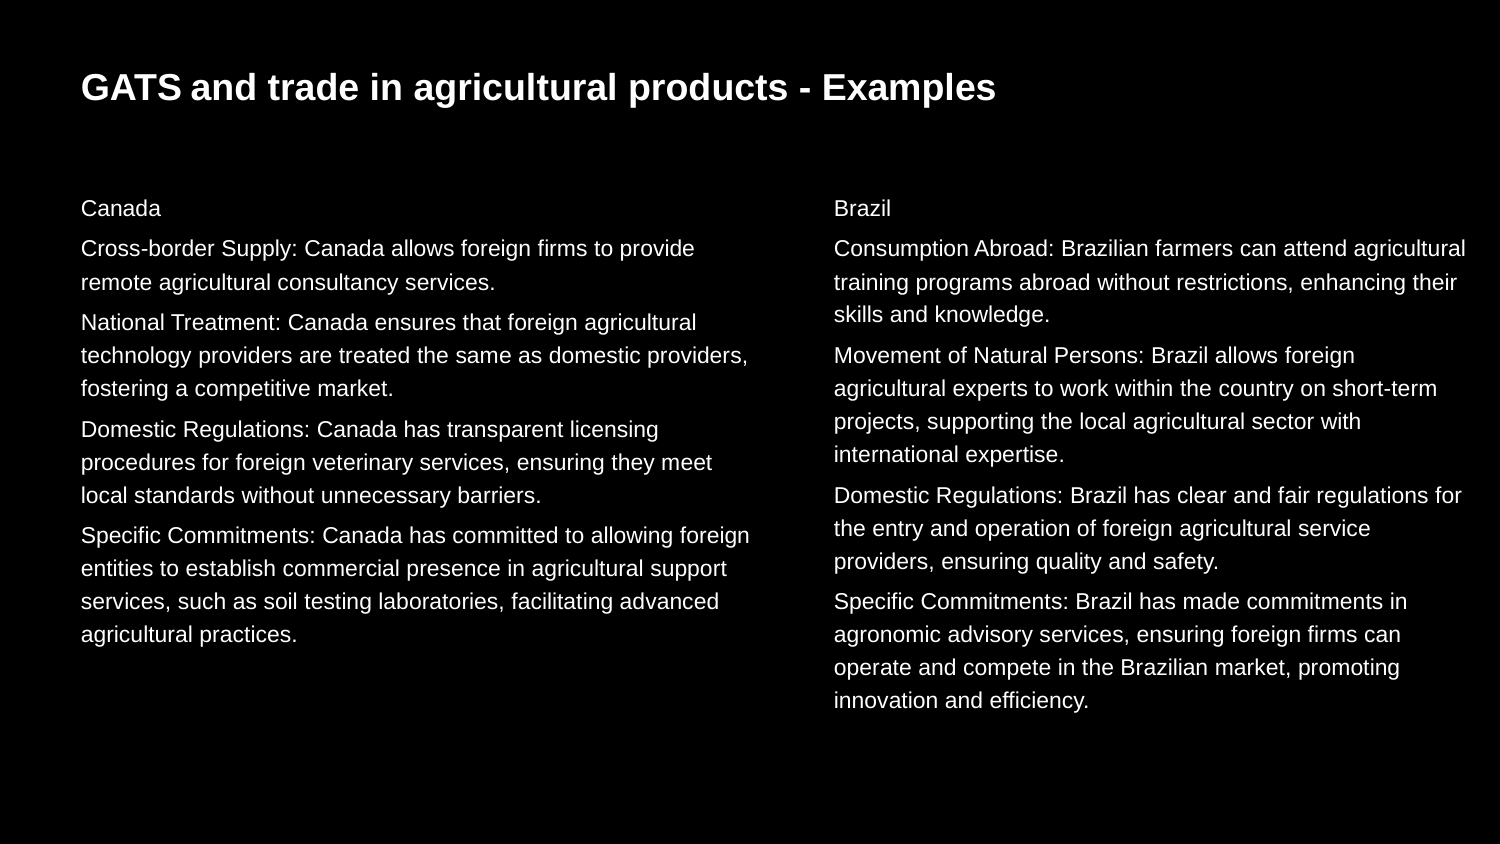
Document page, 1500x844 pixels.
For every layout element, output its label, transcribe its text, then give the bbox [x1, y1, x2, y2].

text_box GATS and trade in agricultural products - Examples [65, 38, 1081, 124]
text_box Canada Cross-border Supply: Canada allows foreign firms to provide remote agricultural consultancy services. National Treatment: Canada ensures that foreign agricultural technology providers are treated the same as domestic providers, fostering a competitive market. Domestic Regulations: Canada has transparent licensing procedures for foreign veterinary services, ensuring they meet local standards without unnecessary barriers. Specific Commitments: Canada has committed to allowing foreign entities to establish commercial presence in agricultural support services, such as soil testing laboratories, facilitating advanced agricultural practices. [65, 172, 767, 663]
text_box Brazil Consumption Abroad: Brazilian farmers can attend agricultural training programs abroad without restrictions, enhancing their skills and knowledge. Movement of Natural Persons: Brazil allows foreign agricultural experts to work within the country on short-term projects, supporting the local agricultural sector with international expertise. Domestic Regulations: Brazil has clear and fair regulations for the entry and operation of foreign agricultural service providers, ensuring quality and safety. Specific Commitments: Brazil has made commitments in agronomic advisory services, ensuring foreign firms can operate and compete in the Brazilian market, promoting innovation and efficiency. [818, 172, 1484, 729]
